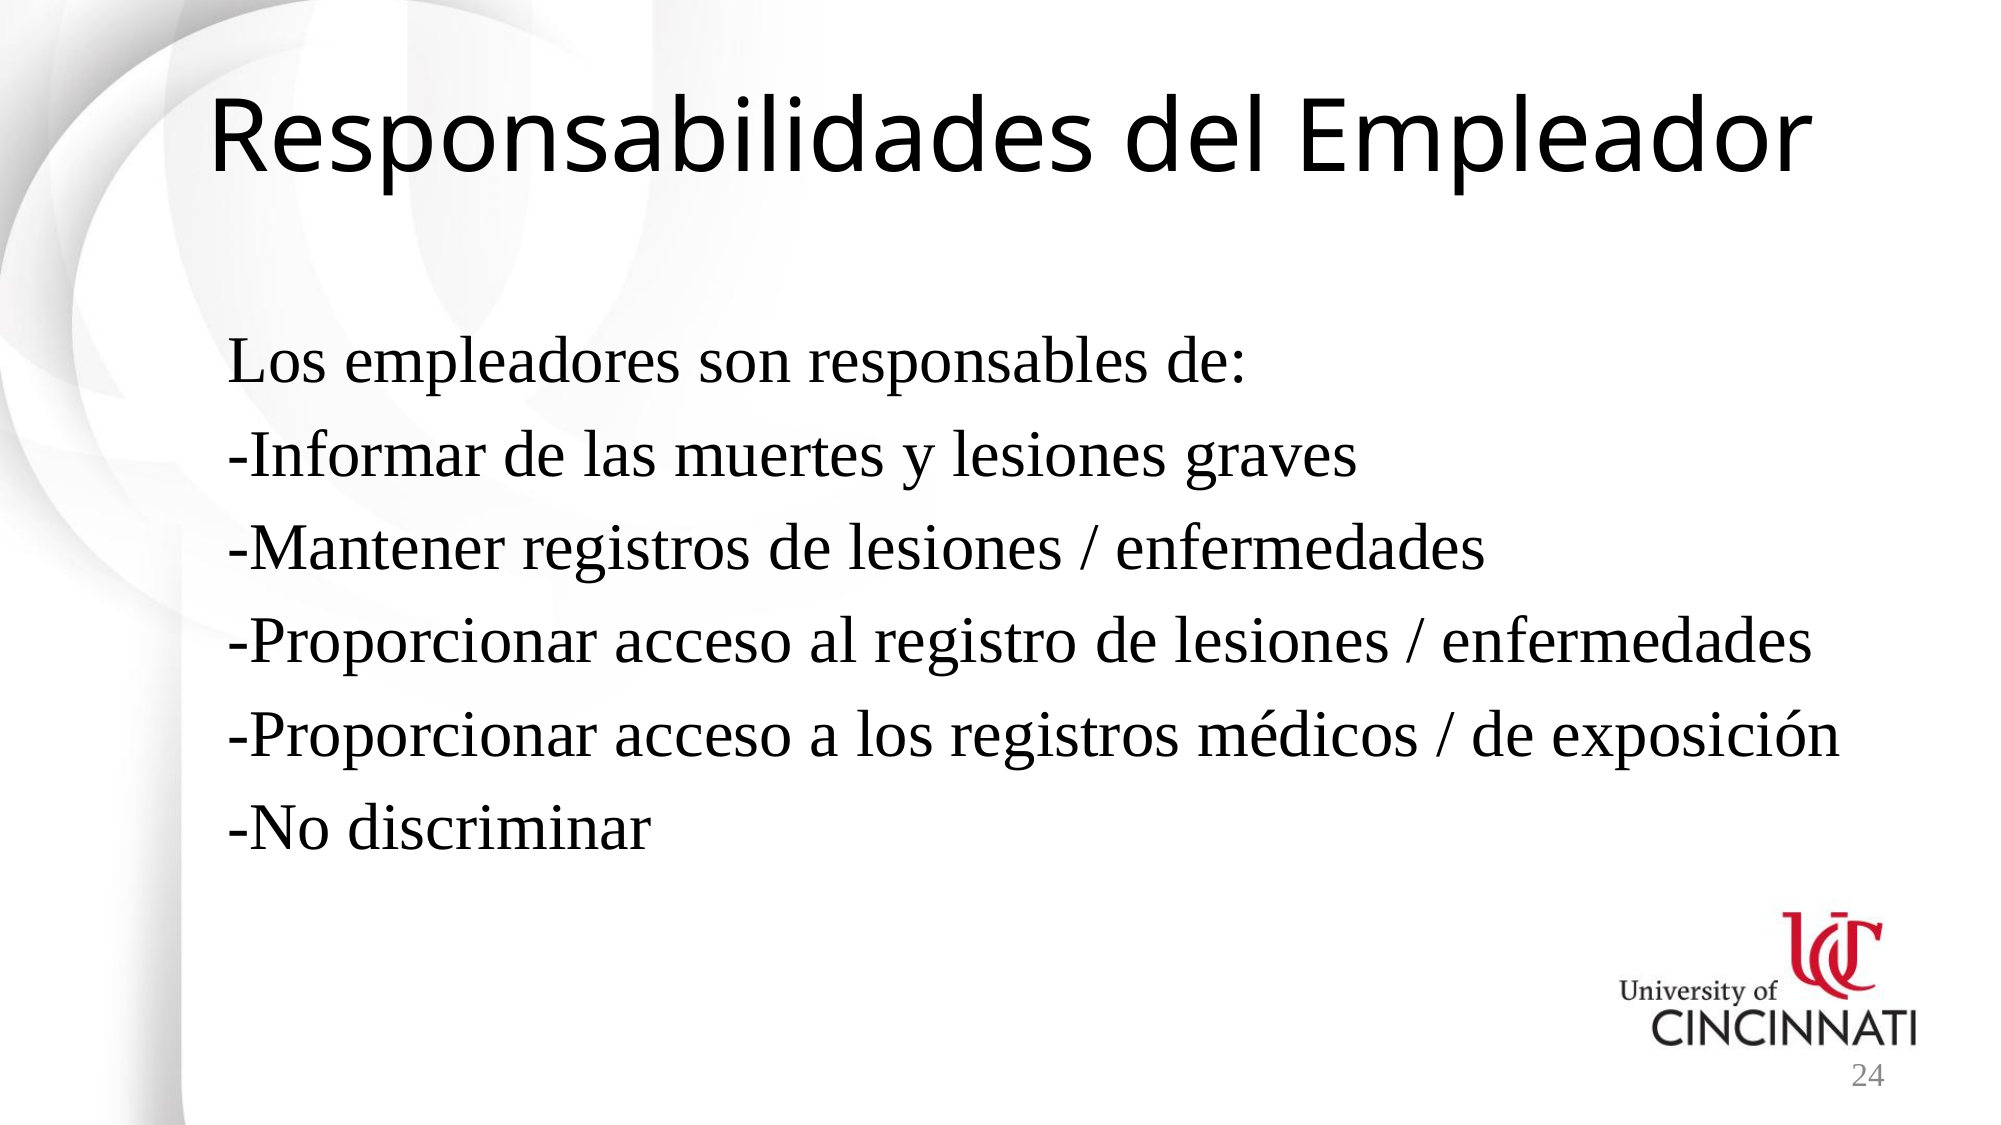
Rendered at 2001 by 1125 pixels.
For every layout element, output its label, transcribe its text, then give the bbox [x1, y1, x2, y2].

list Los empleadores son responsables de: -Informar de las muertes y lesiones graves -Mantener registros de lesiones / enfermedades -Proporcionar acceso al registro de lesiones / enfermedades -Proporcionar acceso a los registros médicos / de exposición -No discriminar [137, 308, 1863, 996]
slide_number 24 [1433, 1042, 1900, 1103]
picture [0, 0, 2001, 1125]
title Responsabilidades del Empleador [149, 22, 1875, 240]
